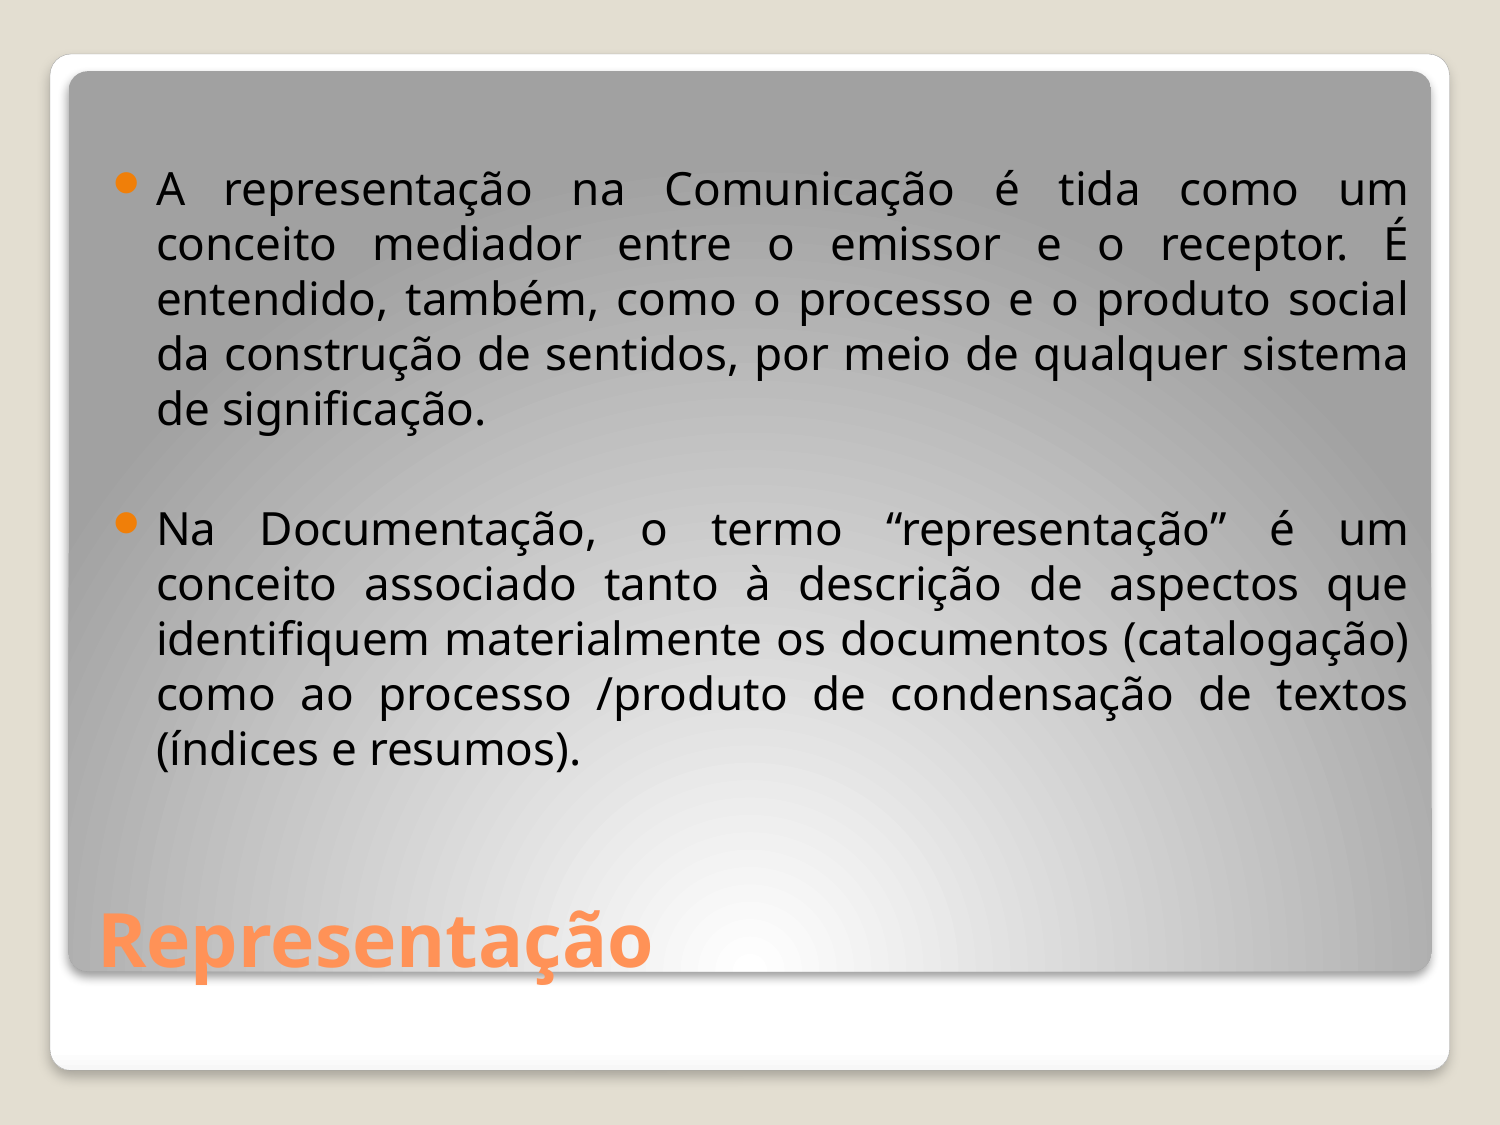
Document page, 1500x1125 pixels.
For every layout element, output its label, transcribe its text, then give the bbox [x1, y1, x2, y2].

title Representação [82, 832, 1425, 990]
list A representação na Comunicação é tida como um conceito mediador entre o emissor e o receptor. É entendido, também, como o processo e o produto social da construção de sentidos, por meio de qualquer sistema de significação. Na Documentação, o termo “representação” é um conceito associado tanto à descrição de aspectos que identifiquem materialmente os documentos (catalogação) como ao processo /produto de condensação de textos (índices e resumos). [82, 145, 1425, 832]
